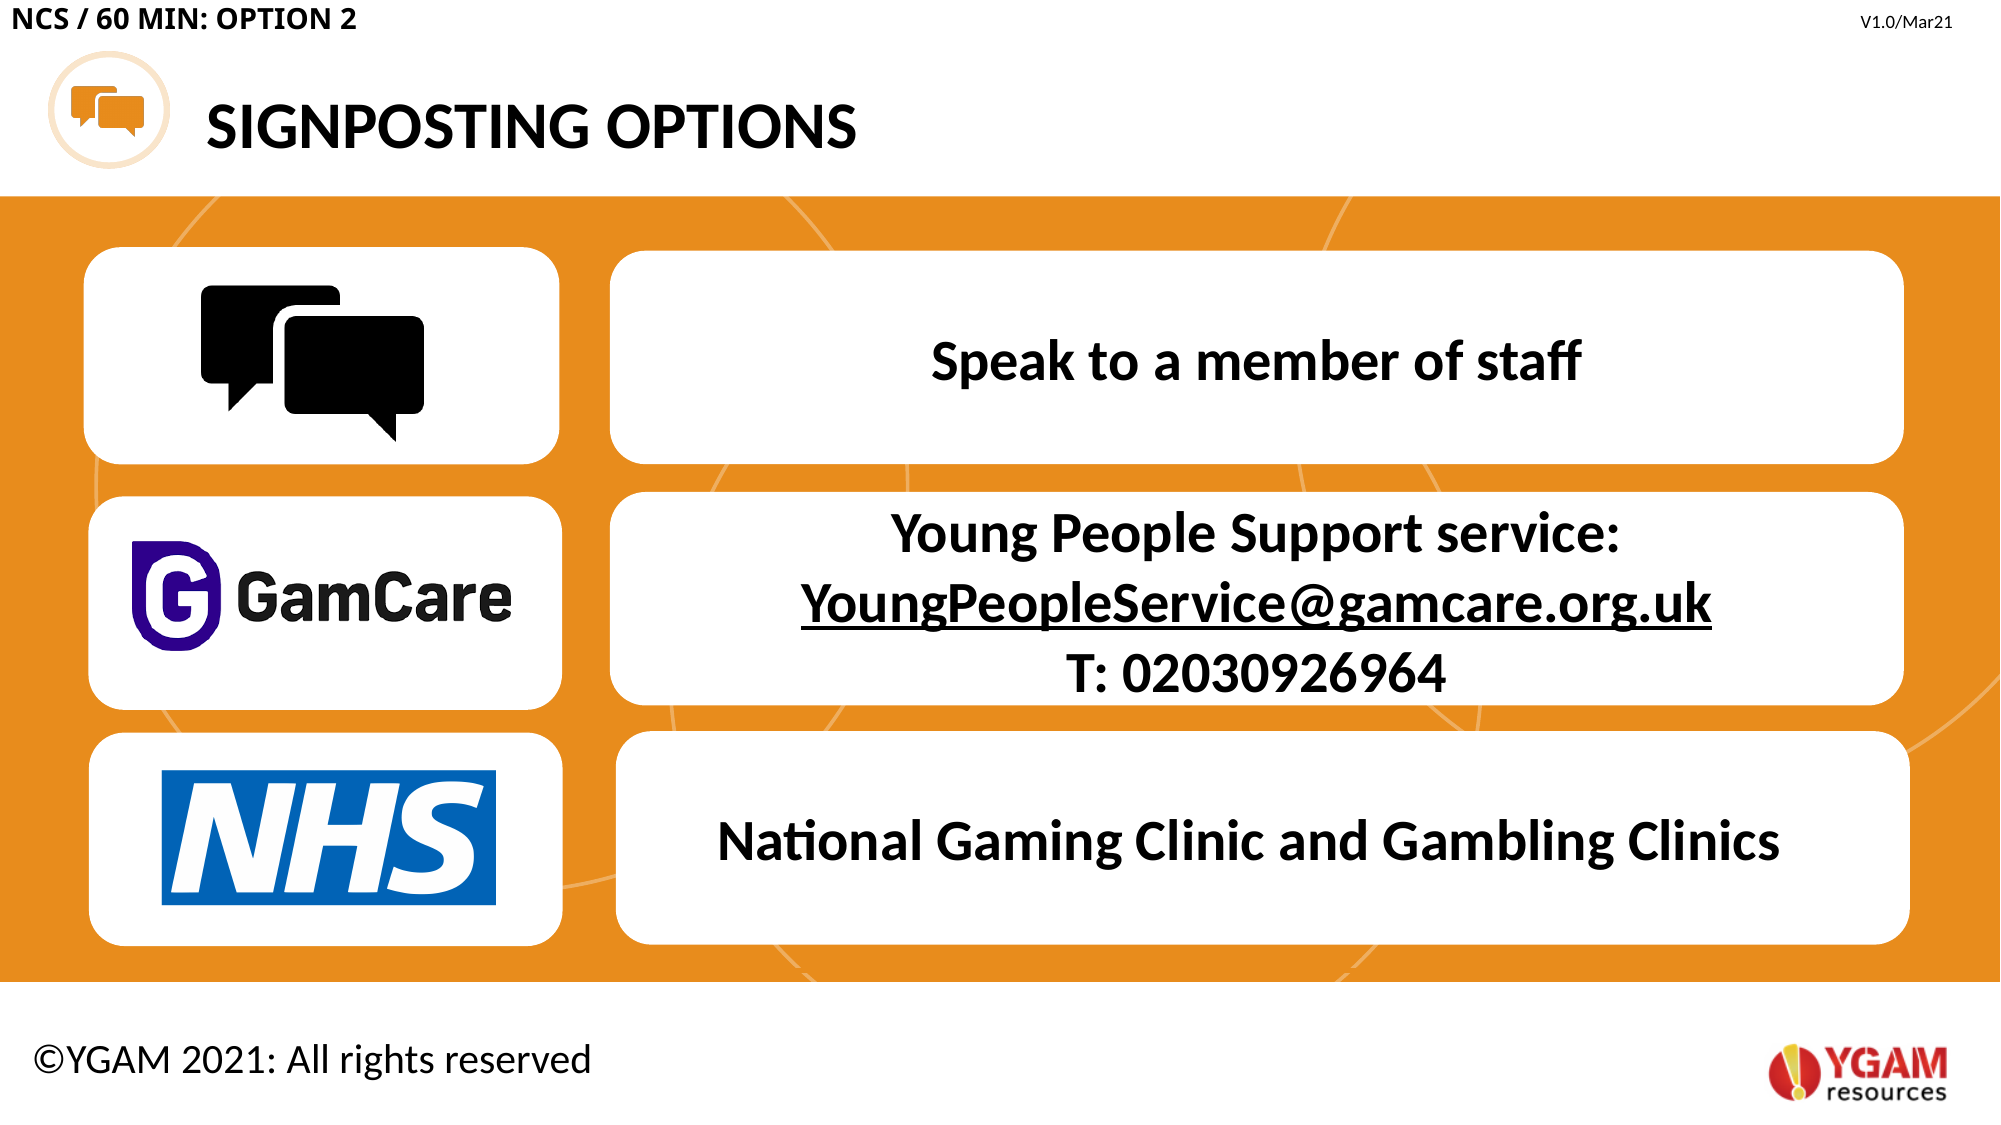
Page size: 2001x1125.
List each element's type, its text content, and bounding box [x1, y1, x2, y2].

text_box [88, 496, 563, 710]
text_box [0, 973, 96, 983]
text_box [88, 732, 563, 947]
picture [1763, 1034, 1976, 1110]
text_box ©YGAM 2021: All rights reserved [8, 1024, 616, 1117]
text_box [96, 971, 2000, 1078]
text_box [0, 195, 96, 968]
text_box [54, 57, 164, 163]
text_box [83, 256, 96, 455]
text_box NCS / 60 MIN: OPTION 2 [0, 0, 96, 64]
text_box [96, 0, 2000, 970]
picture [178, 229, 446, 498]
